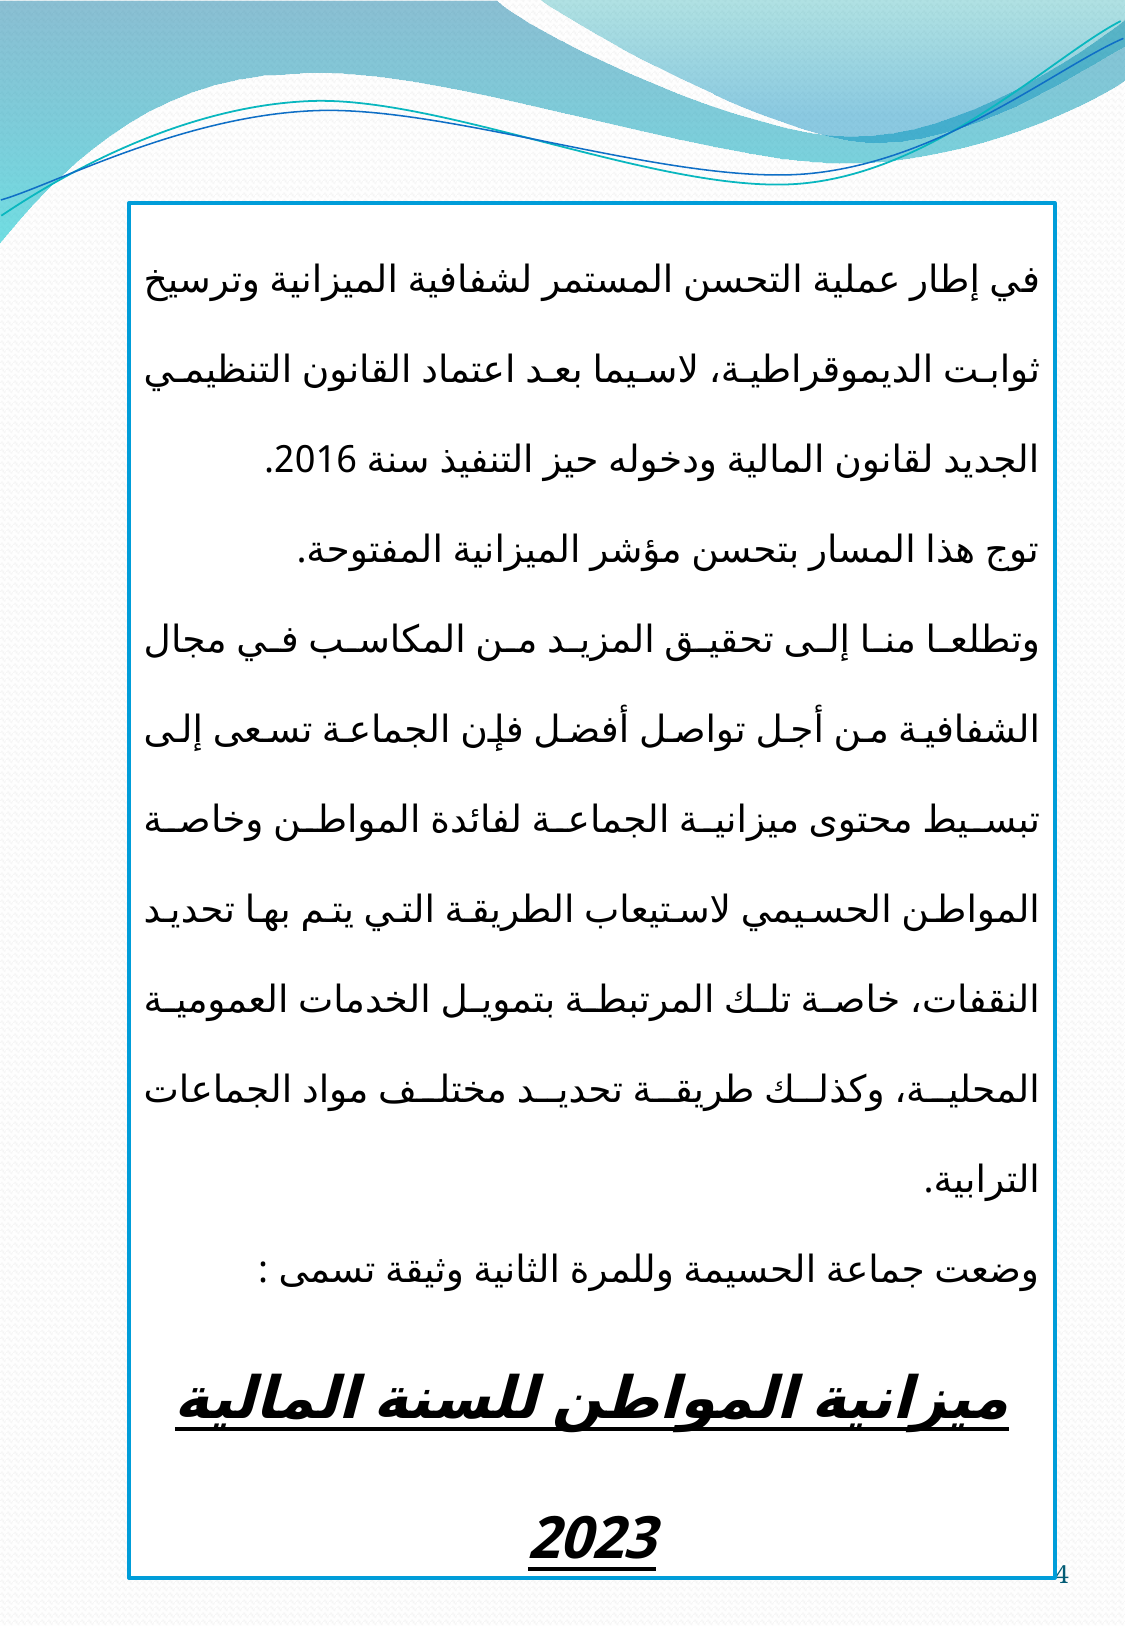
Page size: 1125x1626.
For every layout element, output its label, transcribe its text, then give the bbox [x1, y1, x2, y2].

text_box في إطار عملية التحسن المستمر لشفافية الميزانية وترسيخ ثوابت الديموقراطية، لاسيما بعد اعتماد القانون التنظيمي الجديد لقانون المالية ودخوله حيز التنفيذ سنة 2016. توج هذا المسار بتحسن مؤشر الميزانية المفتوحة. وتطلعا منا إلى تحقيق المزيد من المكاسب في مجال الشفافية من أجل تواصل أفضل فإن الجماعة تسعى إلى تبسيط محتوى ميزانية الجماعة لفائدة المواطن وخاصة المواطن الحسيمي لاستيعاب الطريقة التي يتم بها تحديد النقفات، خاصة تلك المرتبطة بتمويل الخدمات العمومية المحلية، وكذلك طريقة تحديد مختلف مواد الجماعات الترابية. وضعت جماعة الحسيمة وللمرة الثانية وثيقة تسمى : ميزانية المواطن للسنة المالية 2023 [127, 201, 1057, 1580]
slide_number 4 [975, 1506, 1069, 1593]
